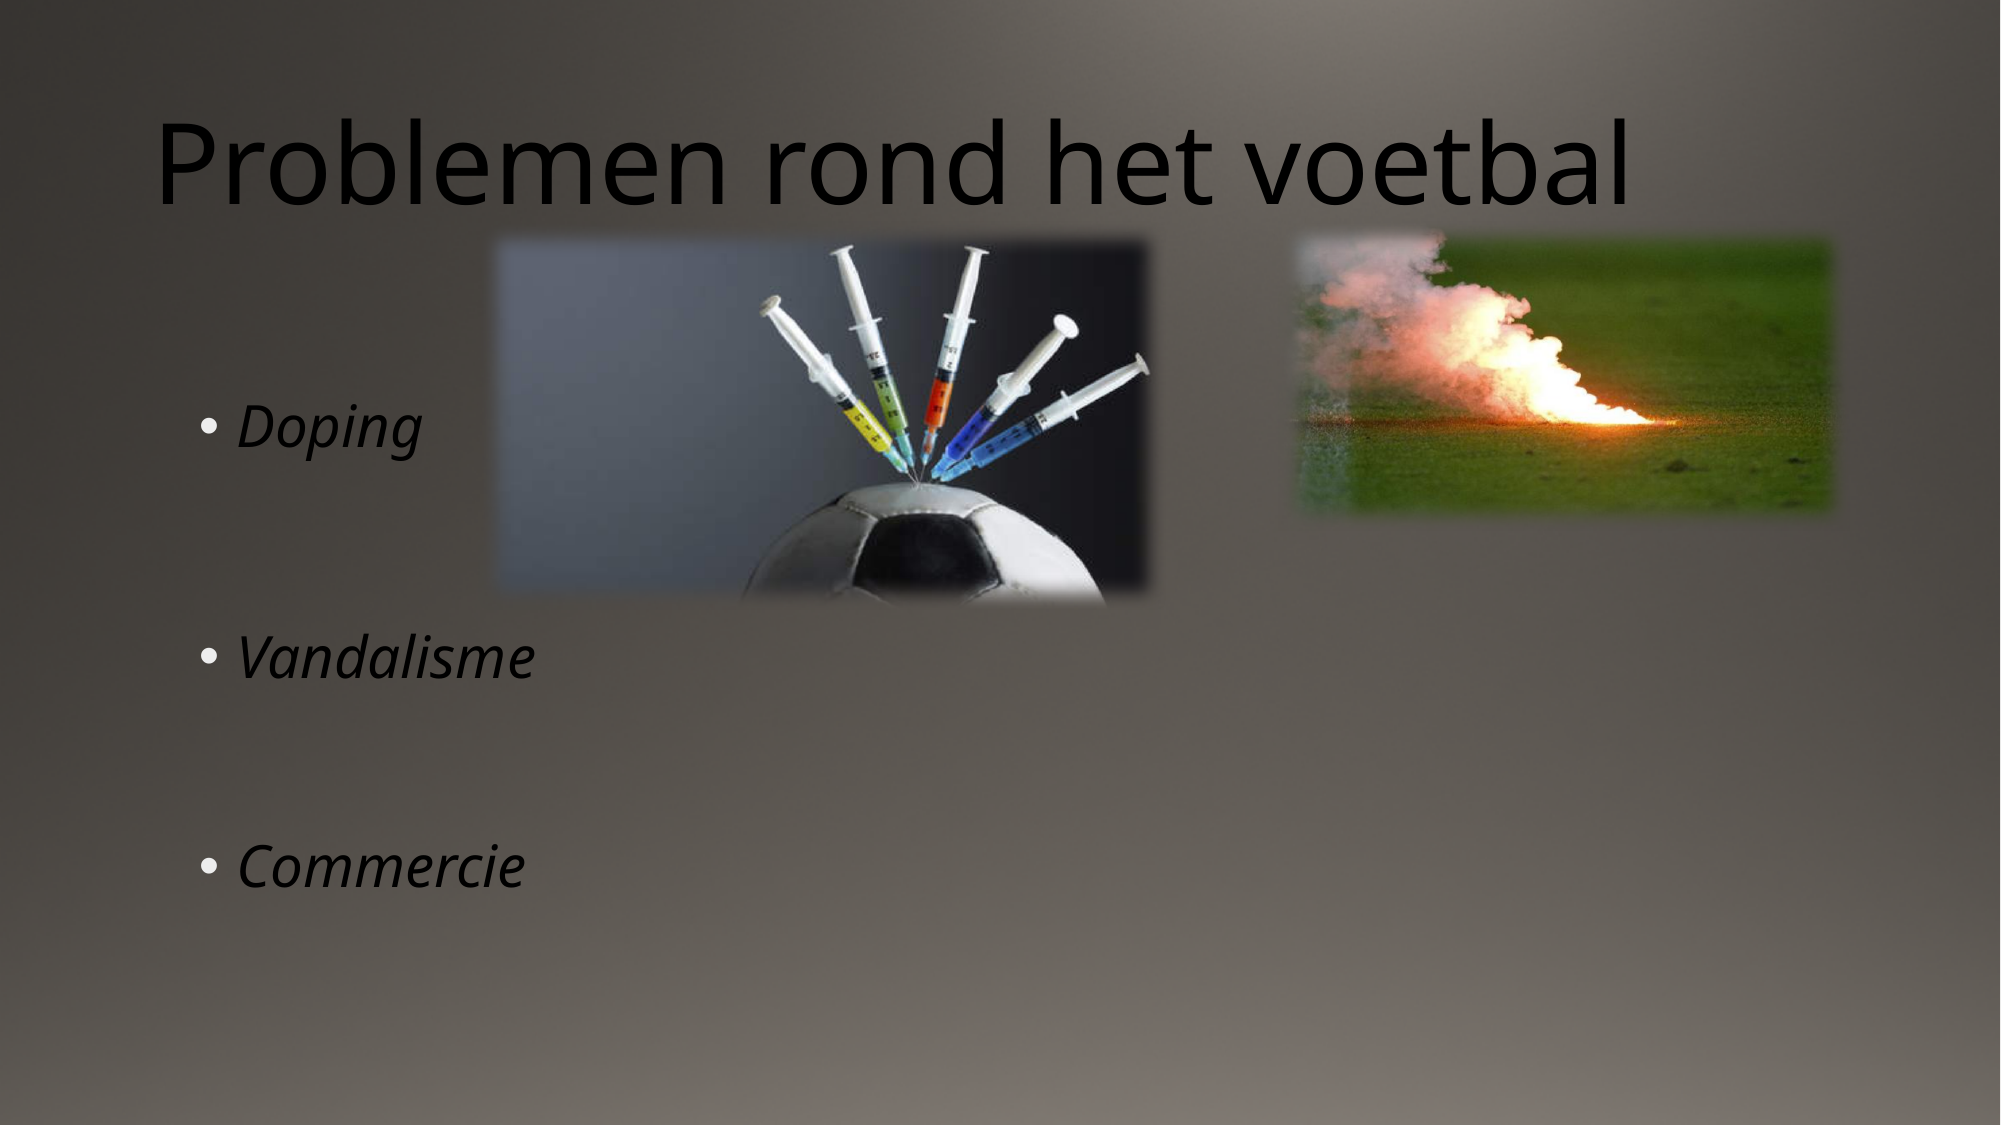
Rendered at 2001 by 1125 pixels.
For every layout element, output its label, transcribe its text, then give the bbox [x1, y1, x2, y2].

picture [0, 0, 2001, 1125]
list Doping Vandalisme Commercie [183, 299, 1863, 1014]
title Problemen rond het voetbal [137, 59, 1863, 278]
